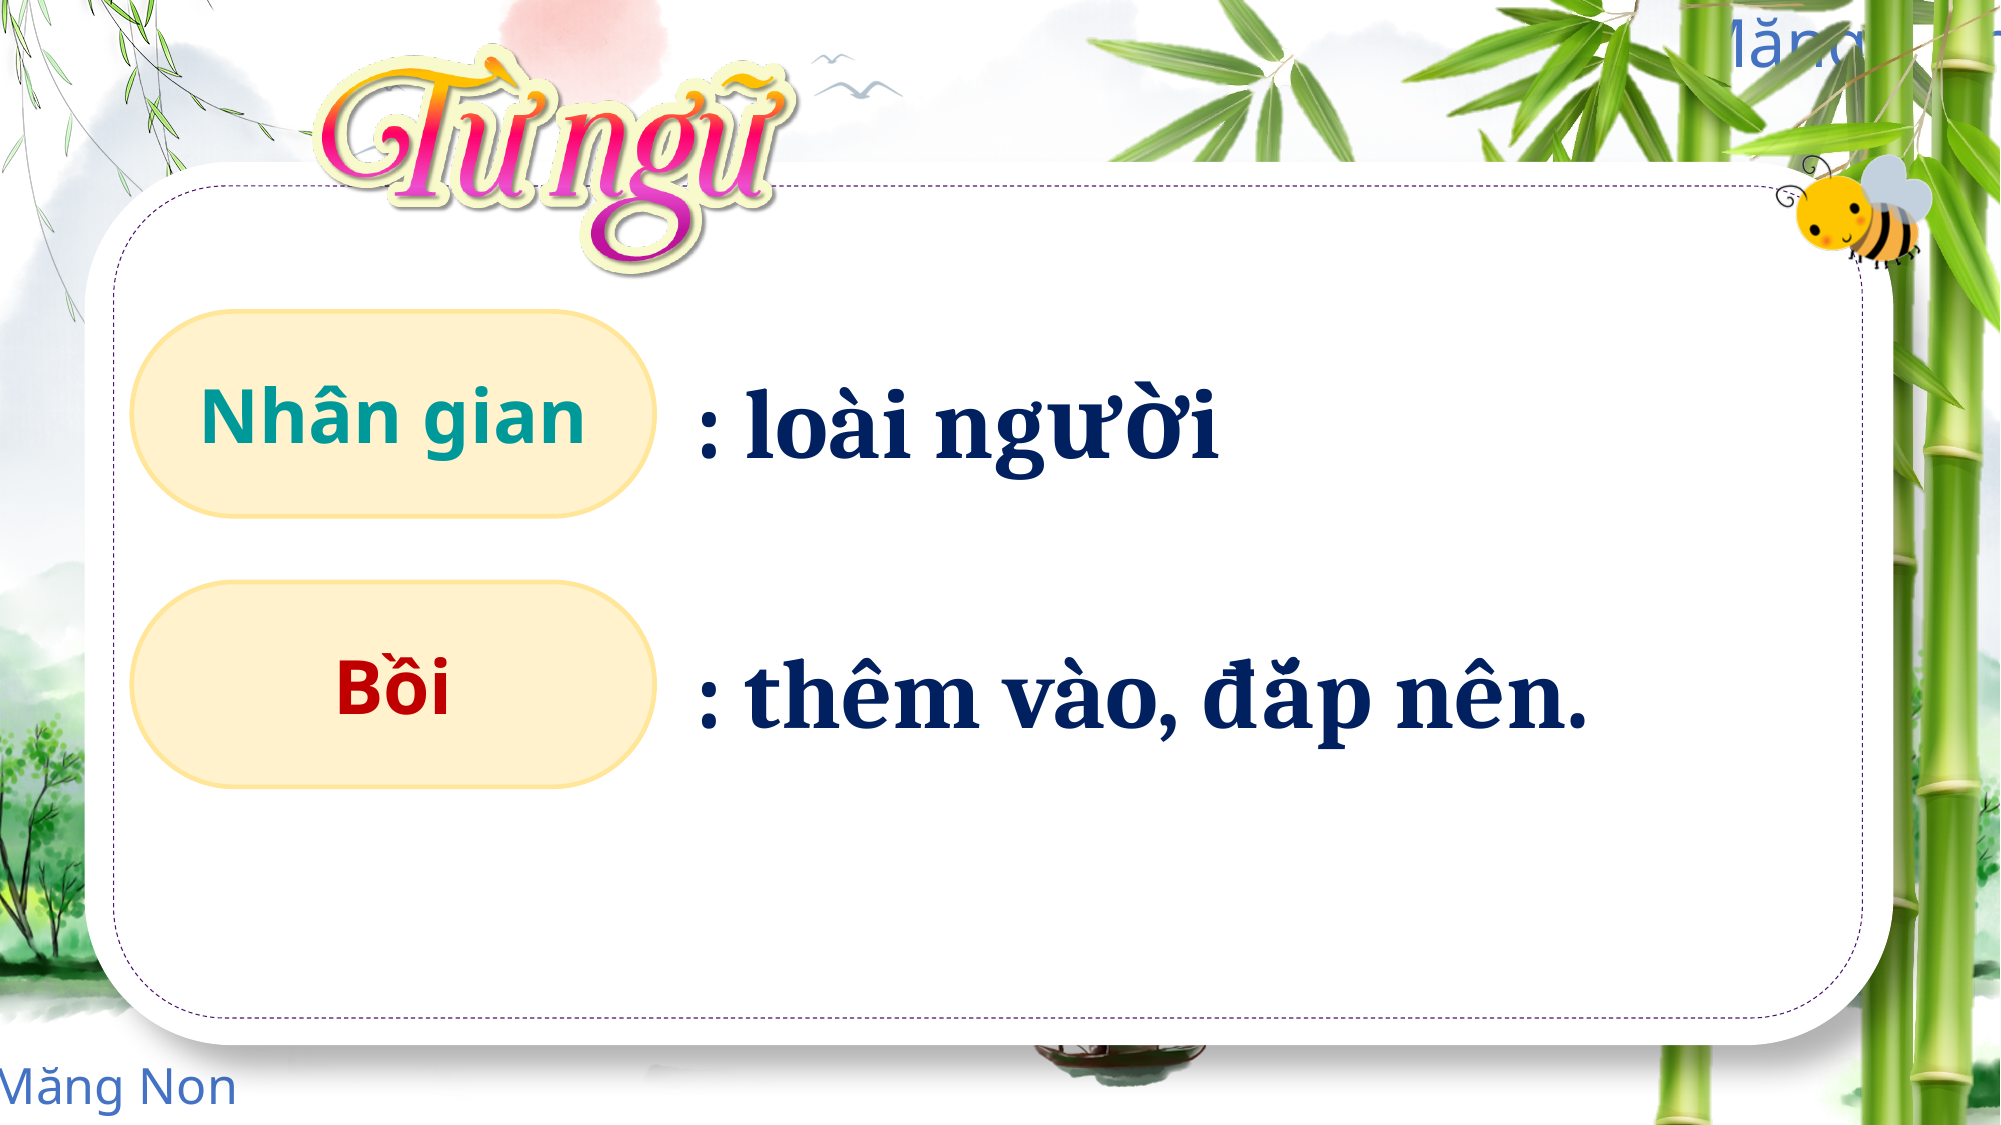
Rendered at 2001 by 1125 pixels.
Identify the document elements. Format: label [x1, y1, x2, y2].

text_box [84, 161, 1894, 1046]
picture [0, 0, 2000, 1125]
